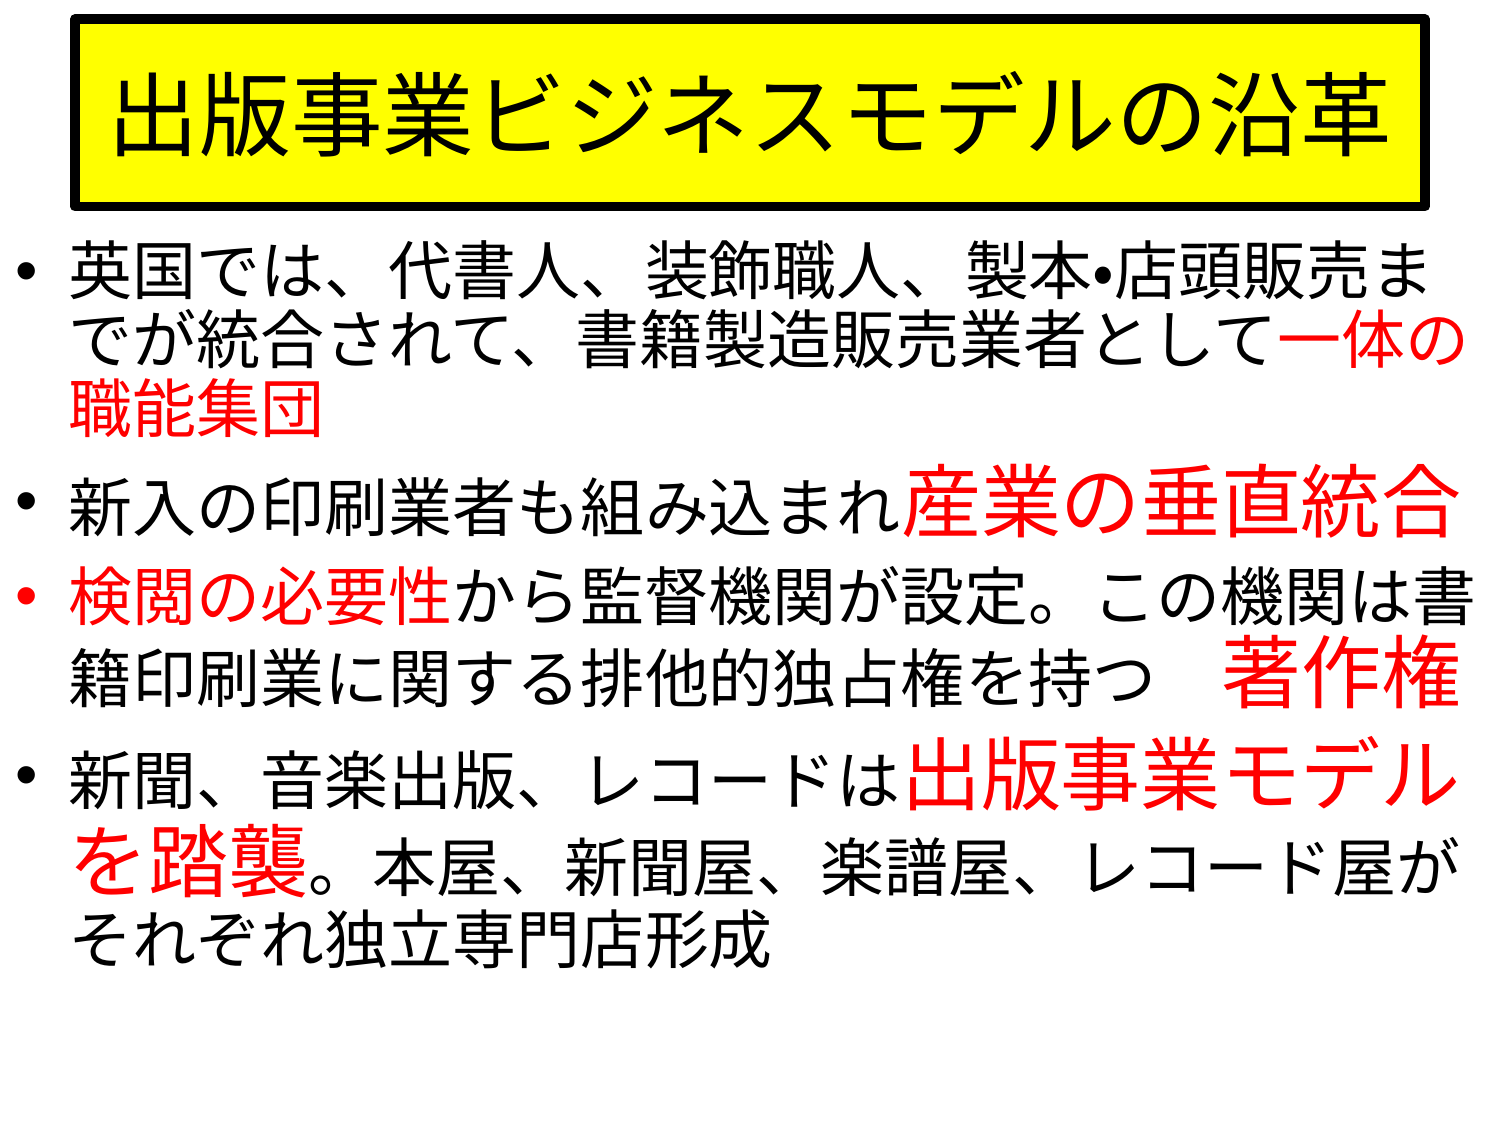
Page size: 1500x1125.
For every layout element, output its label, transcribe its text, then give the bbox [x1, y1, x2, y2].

title 出版事業ビジネスモデルの沿革 [75, 19, 1425, 207]
list 英国では、代書人、装飾職人、製本・店頭販売までが統合されて、書籍製造販売業者として一体の職能集団 新入の印刷業者も組み込まれ産業の垂直統合 検閲の必要性から監督機関が設定。この機関は書籍印刷業に関する排他的独占権を持つ 著作権 新聞、音楽出版、レコードは出版事業モデルを踏襲。本屋、新聞屋、楽譜屋、レコード屋がそれぞれ独立専門店形成 [0, 231, 1500, 1125]
